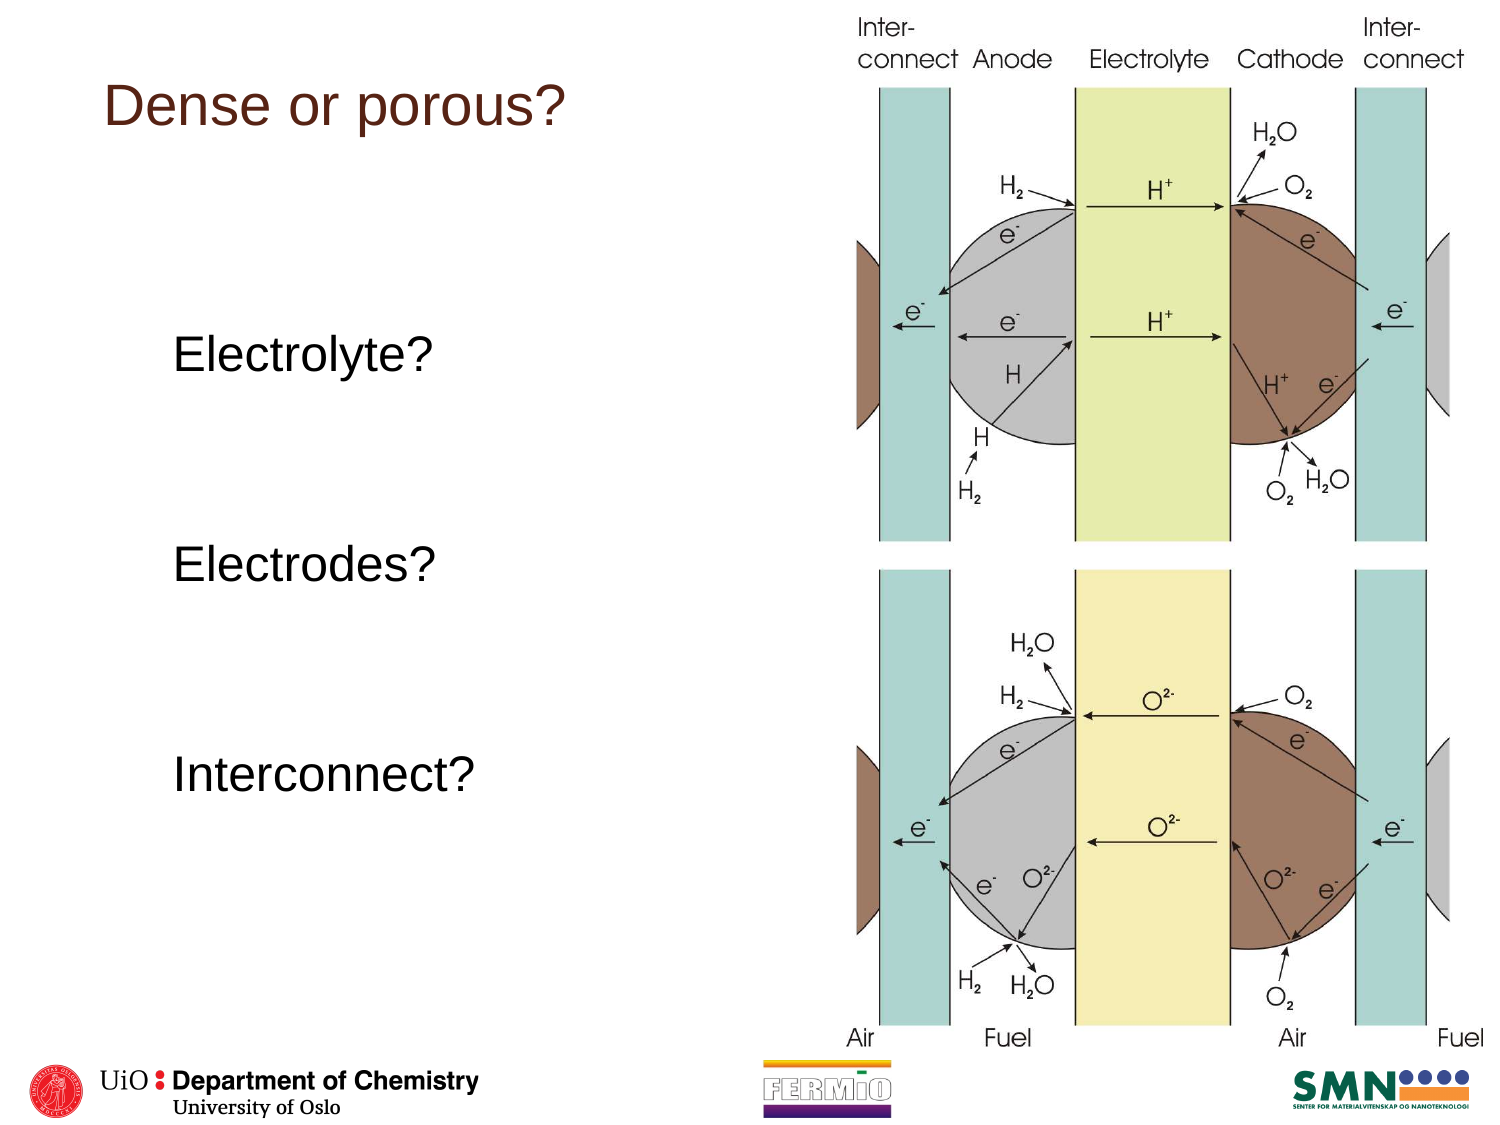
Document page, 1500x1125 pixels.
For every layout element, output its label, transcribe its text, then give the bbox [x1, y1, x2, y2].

list Electrolyte? Electrodes? Interconnect? [50, 314, 691, 929]
picture [1293, 1070, 1469, 1109]
picture [5, 1058, 479, 1122]
picture [845, 16, 1483, 1048]
title Dense or porous? [88, 42, 839, 161]
picture [761, 1060, 892, 1118]
